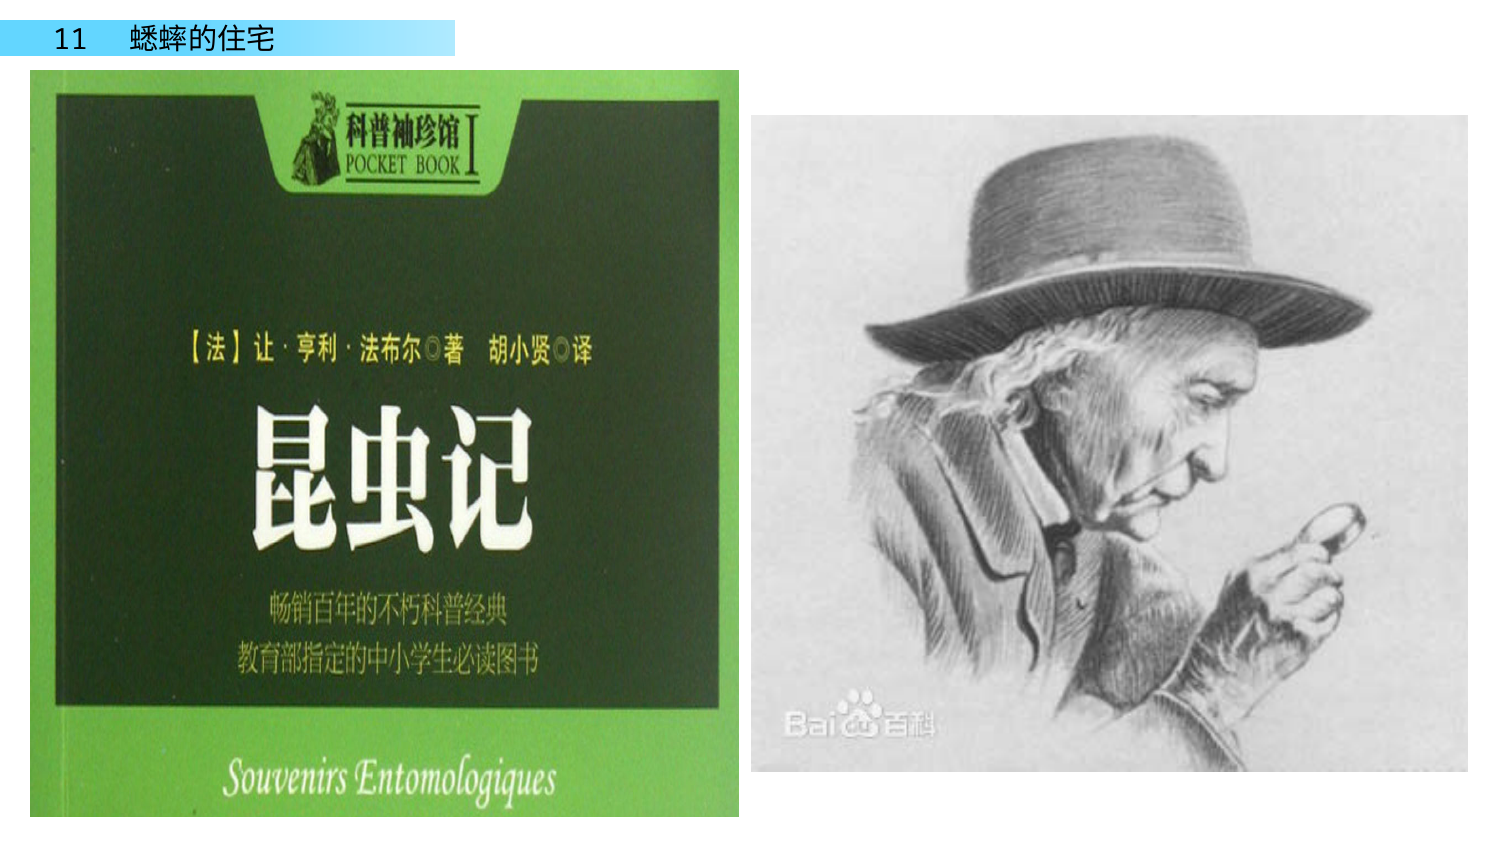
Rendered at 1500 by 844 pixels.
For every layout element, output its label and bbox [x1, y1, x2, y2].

picture [750, 114, 1469, 772]
picture [29, 70, 739, 817]
